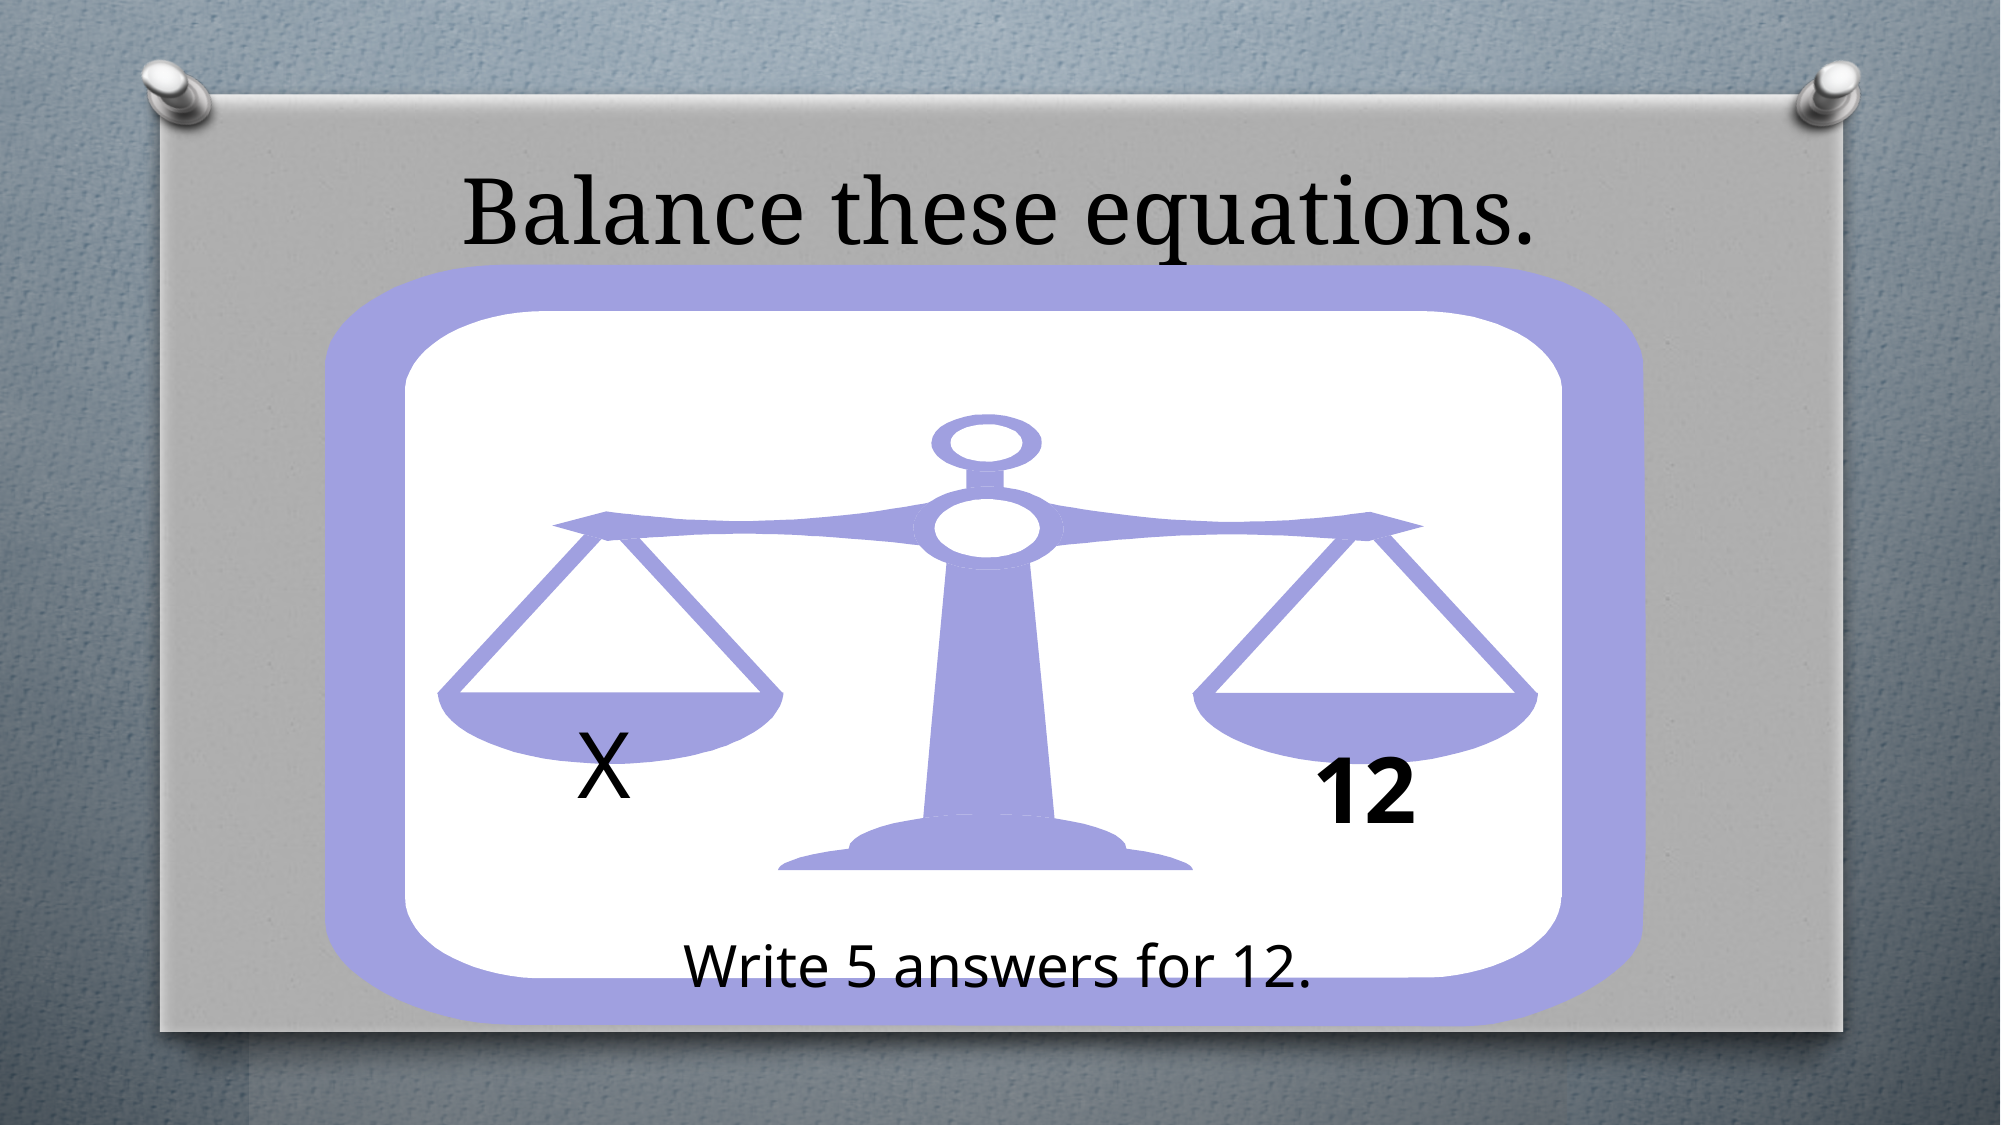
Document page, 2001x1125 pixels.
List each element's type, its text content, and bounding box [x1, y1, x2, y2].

picture [107, 24, 256, 158]
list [324, 264, 1651, 1027]
picture [1764, 30, 1911, 161]
title Balance these equations. [238, 108, 1762, 306]
